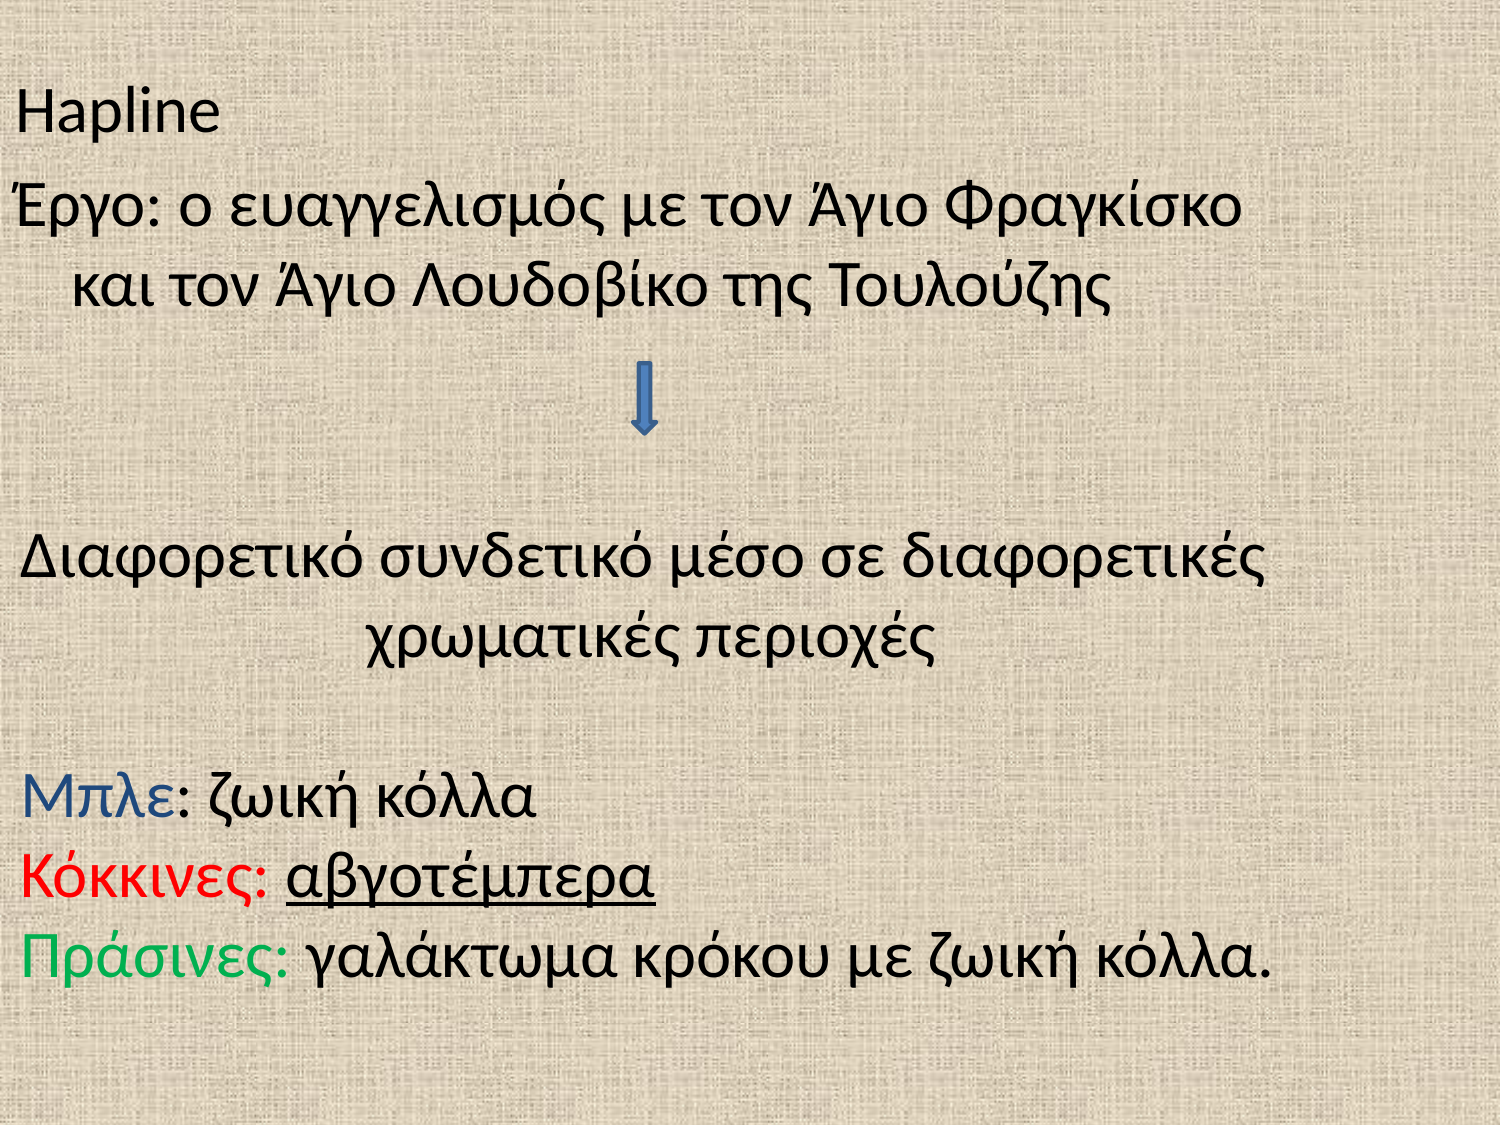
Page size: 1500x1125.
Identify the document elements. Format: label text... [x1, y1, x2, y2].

text_box [630, 361, 659, 436]
list Hapline Έργο: ο ευαγγελισμός με τον Άγιο Φραγκίσκο και τον Άγιο Λουδοβίκο της Τουλούζης [0, 58, 1350, 970]
text_box Διαφορετικό συνδετικό μέσο σε διαφορετικές χρωματικές περιοχές Μπλε: ζωική κόλλα Κόκκινες: αβγοτέμπερα Πράσινες: γαλάκτωμα κρόκου με ζωική κόλλα. [5, 503, 1298, 999]
picture [0, 0, 1500, 1125]
